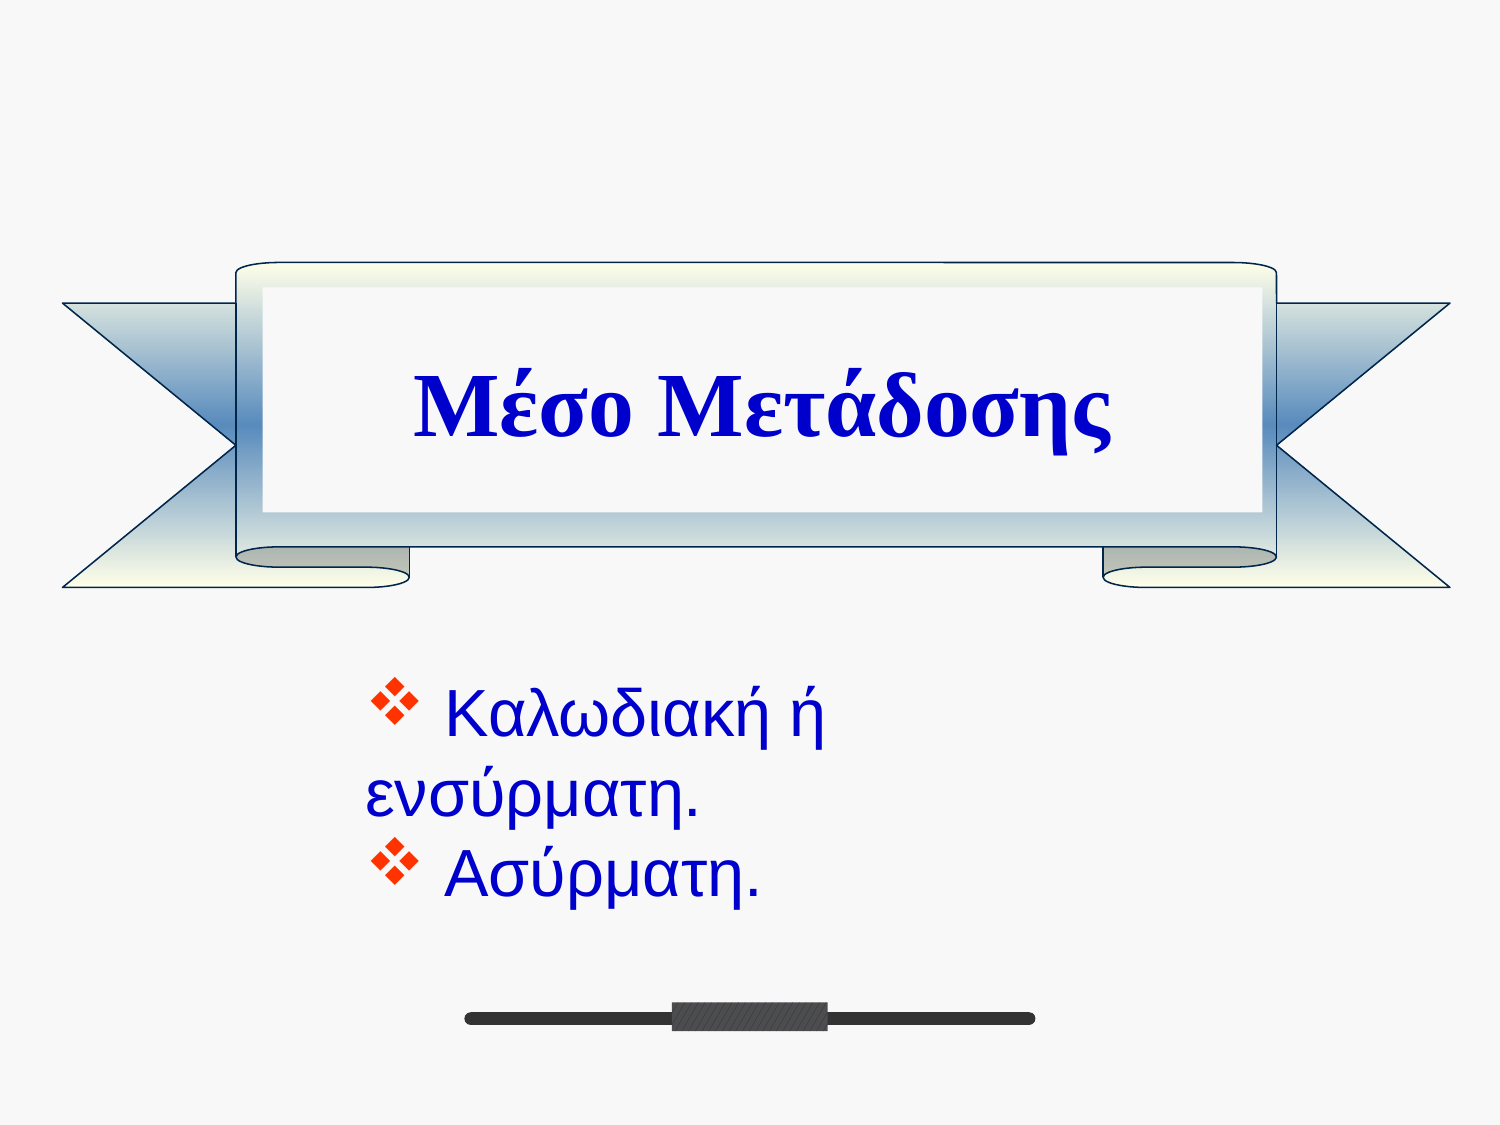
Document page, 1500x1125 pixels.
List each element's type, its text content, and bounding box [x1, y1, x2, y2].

title Μέσο Μετάδοσης [262, 287, 1263, 513]
subtitle Καλωδιακή ή ενσύρματη. Ασύρματη. [350, 662, 1175, 888]
